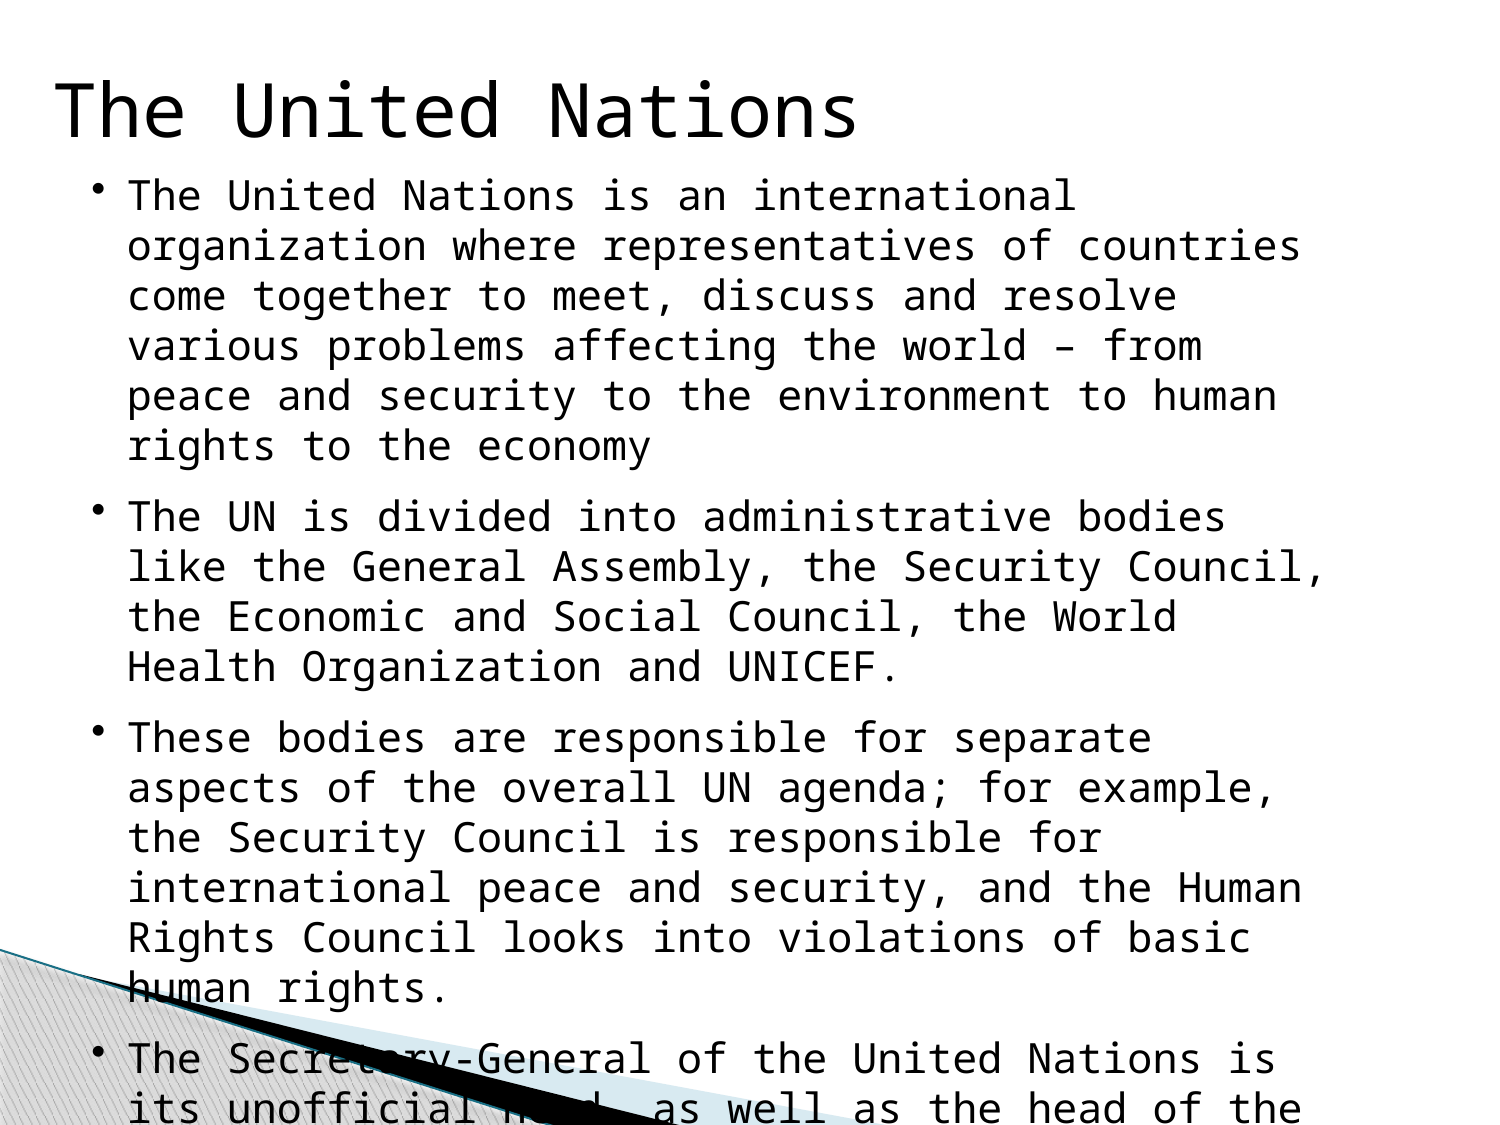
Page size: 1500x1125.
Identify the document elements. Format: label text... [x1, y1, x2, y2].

text_box The United Nations is an international organization where representatives of countries come together to meet, discuss and resolve various problems affecting the world – from peace and security to the environment to human rights to the economy The UN is divided into administrative bodies like the General Assembly, the Security Council, the Economic and Social Council, the World Health Organization and UNICEF. These bodies are responsible for separate aspects of the overall UN agenda; for example, the Security Council is responsible for international peace and security, and the Human Rights Council looks into violations of basic human rights. The Secretary-General of the United Nations is its unofficial head, as well as the head of the Secretariat. The current Secretary-General is Ban Ki-moon of South Korea. [76, 161, 1365, 1125]
text_box The United Nations [37, 54, 1450, 160]
